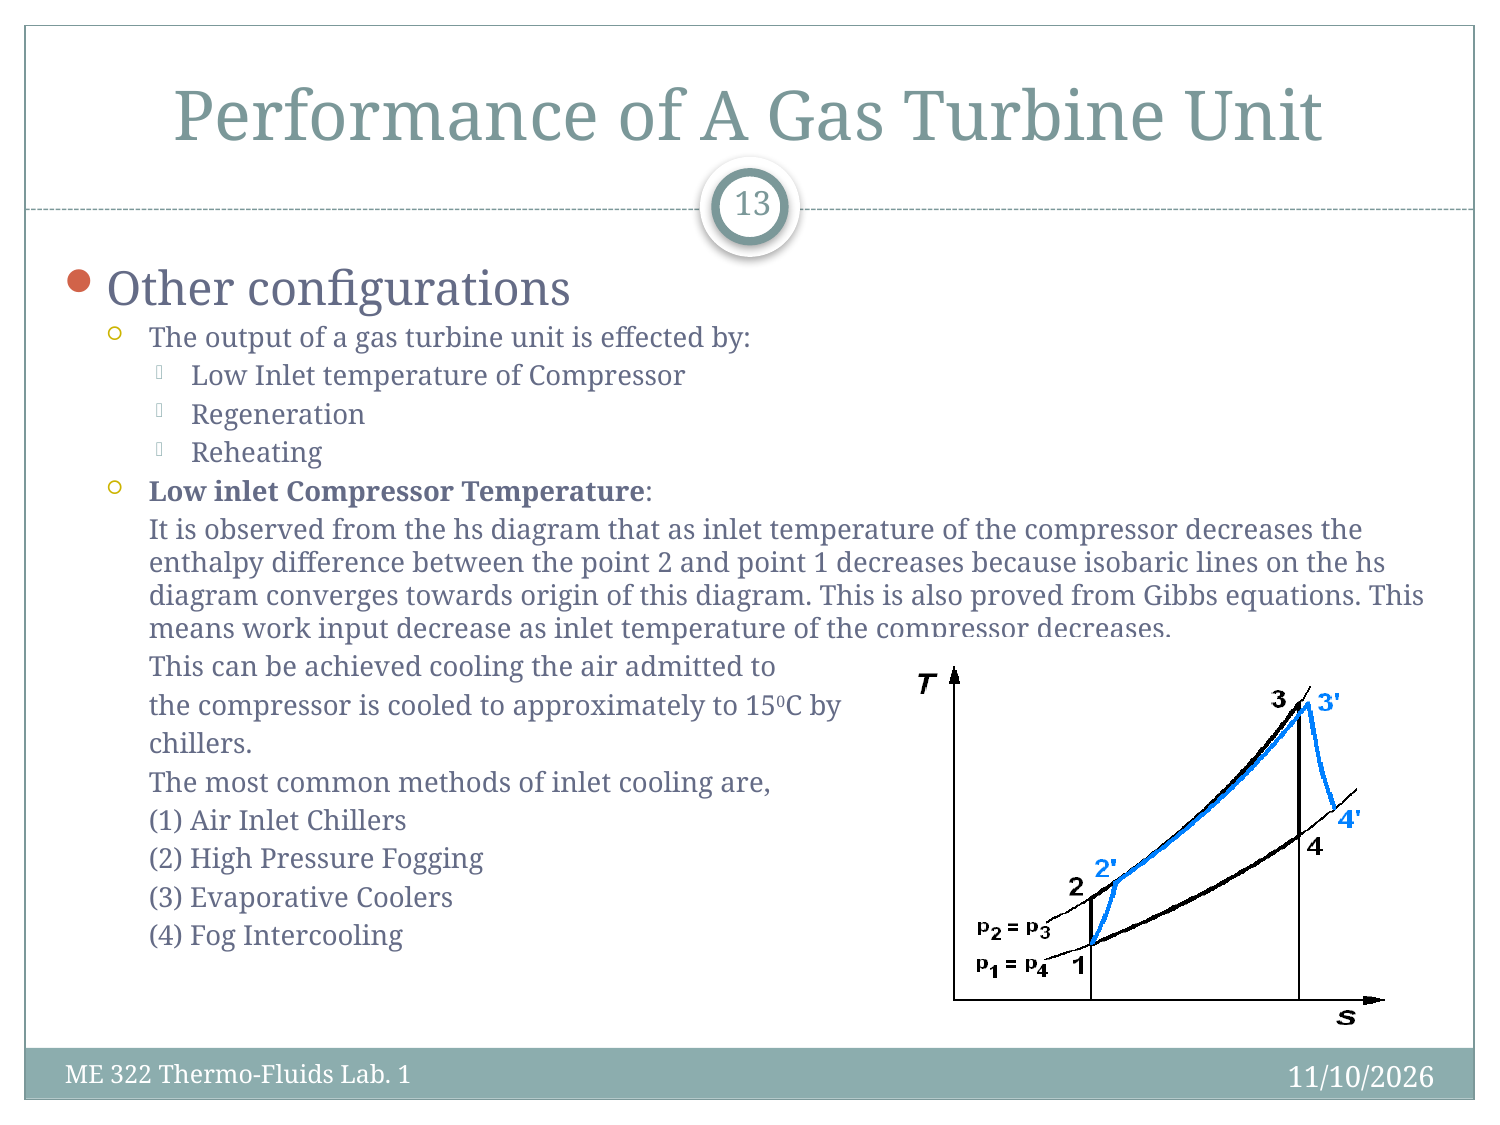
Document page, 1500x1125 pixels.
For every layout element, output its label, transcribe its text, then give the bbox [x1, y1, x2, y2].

slide_number 13 [715, 168, 791, 241]
list Other configurations The output of a gas turbine unit is effected by: Low Inlet temperature of Compressor Regeneration Reheating Low inlet Compressor Temperature: It is observed from the hs diagram that as inlet temperature of the compressor decreases the enthalpy difference between the point 2 and point 1 decreases because isobaric lines on the hs diagram converges towards origin of this diagram. This is also proved from Gibbs equations. This means work input decrease as inlet temperature of the compressor decreases. This can be achieved cooling the air admitted to the compressor is cooled to approximately to 150C by chillers. The most common methods of inlet cooling are, (1) Air Inlet Chillers (2) High Pressure Fogging (3) Evaporative Coolers (4) Fog Intercooling [49, 250, 1445, 1001]
picture [887, 637, 1422, 1043]
footer ME 322 Thermo-Fluids Lab. 1 [50, 1051, 638, 1112]
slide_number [950, 1050, 1450, 1111]
title Performance of A Gas Turbine Unit [49, 37, 1450, 162]
